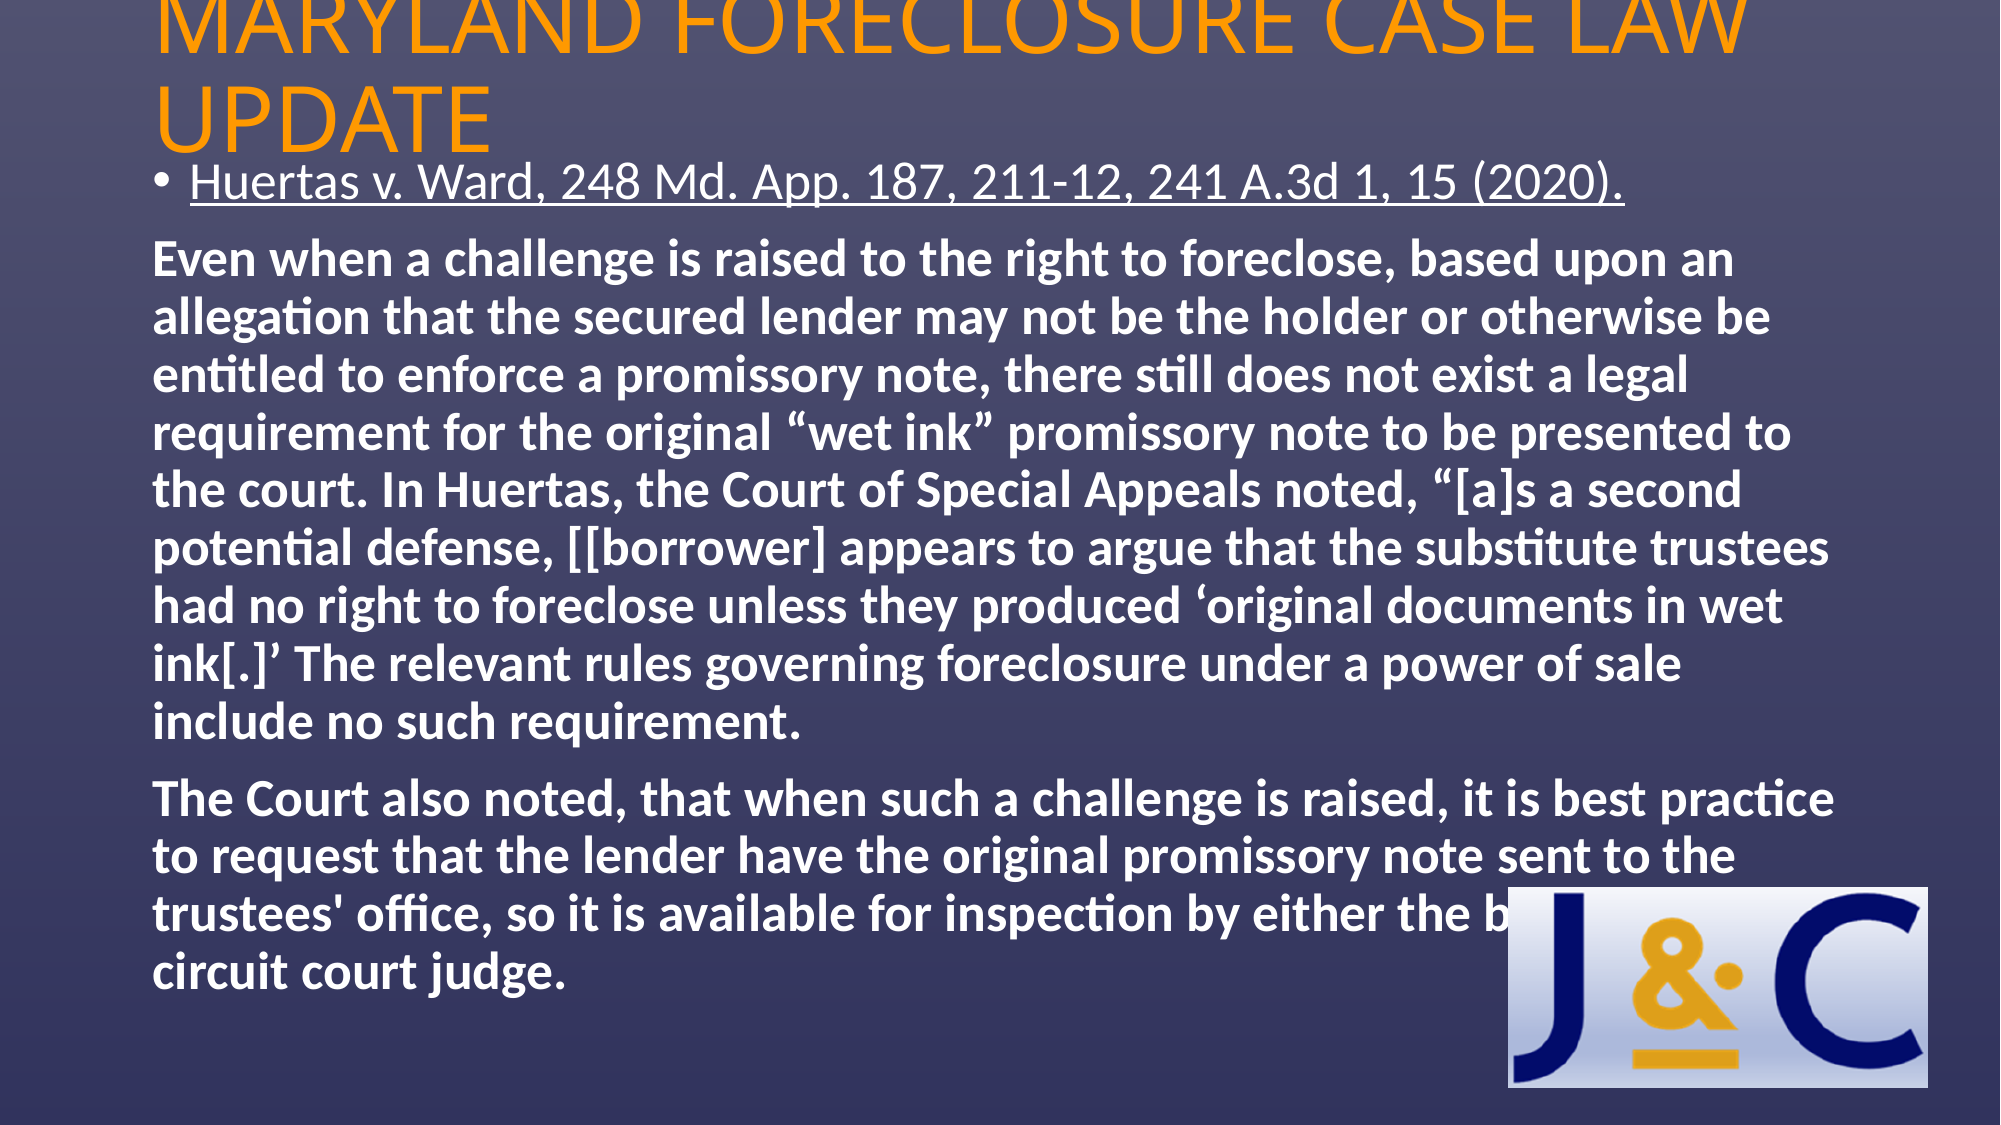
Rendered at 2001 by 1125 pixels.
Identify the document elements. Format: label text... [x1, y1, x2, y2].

list Huertas v. Ward, 248 Md. App. 187, 211-12, 241 A.3d 1, 15 (2020). Even when a challenge is raised to the right to foreclose, based upon an allegation that the secured lender may not be the holder or otherwise be entitled to enforce a promissory note, there still does not exist a legal requirement for the original “wet ink” promissory note to be presented to the court. In Huertas, the Court of Special Appeals noted, “[a]s a second potential defense, [[borrower] appears to argue that the substitute trustees had no right to foreclose unless they produced ‘original documents in wet ink[.]’ The relevant rules governing foreclosure under a power of sale include no such requirement. The Court also noted, that when such a challenge is raised, it is best practice to request that the lender have the original promissory note sent to the trustees' office, so it is available for inspection by either the borrower or the circuit court judge. [137, 145, 1863, 1014]
title MARYLAND FORECLOSURE CASE LAW UPDATE [137, 0, 1863, 145]
picture [1508, 887, 1928, 1088]
